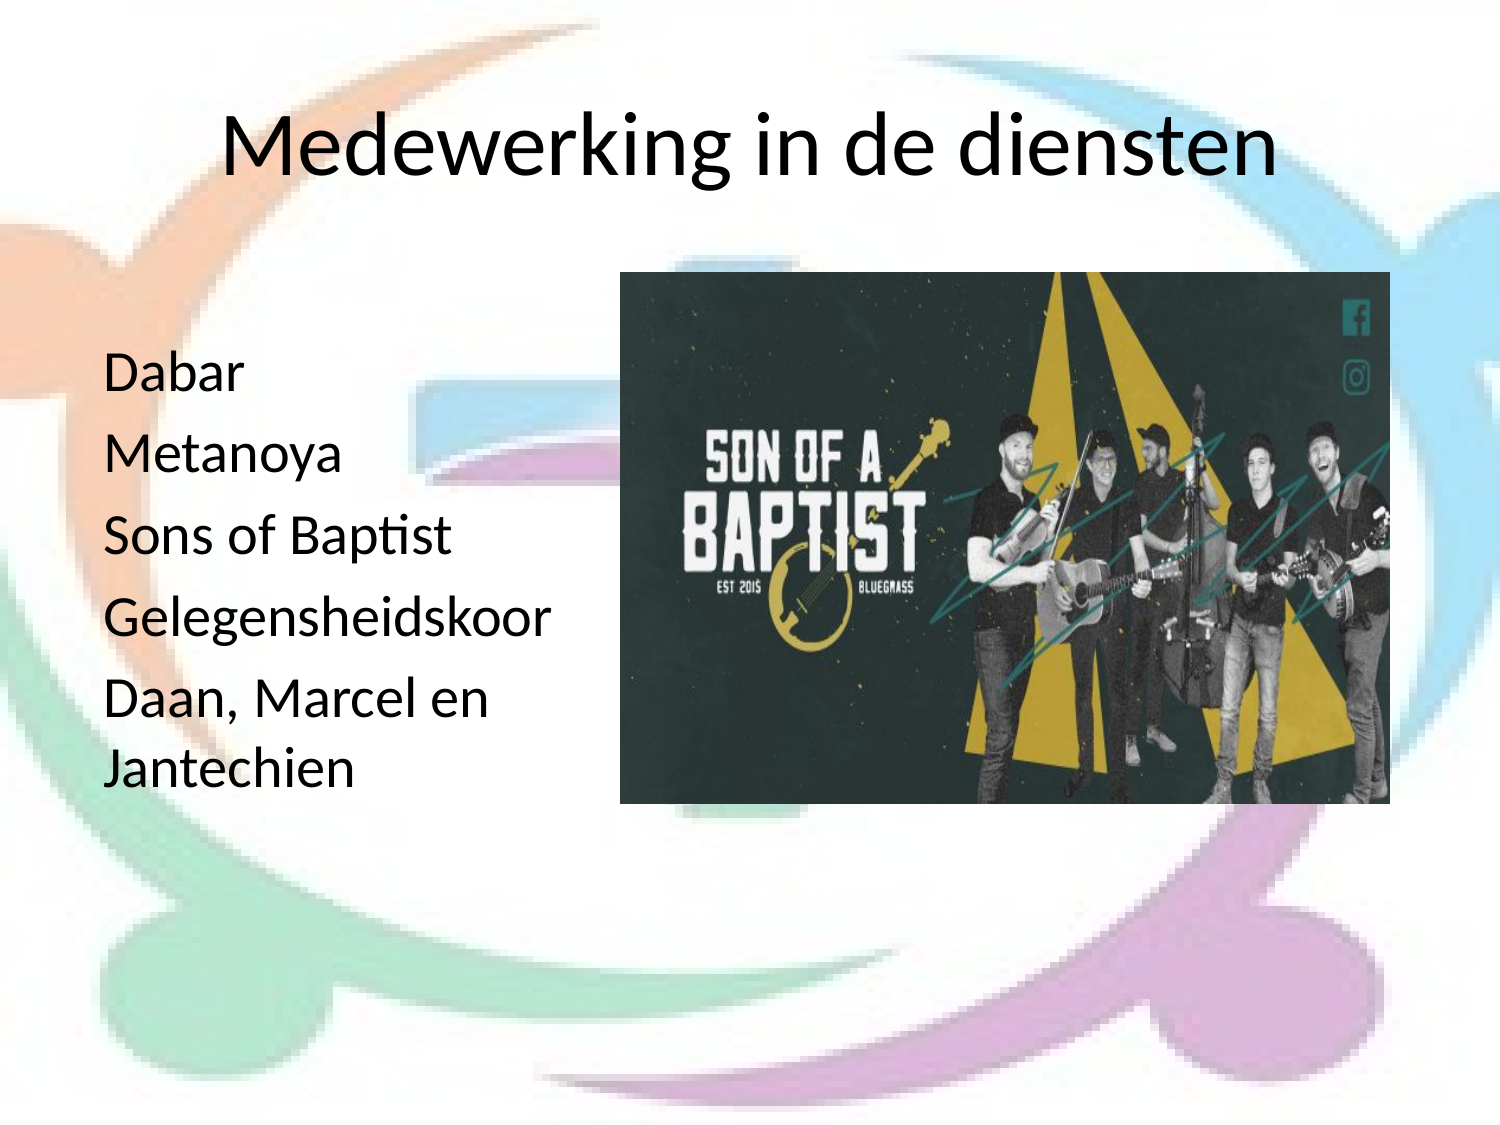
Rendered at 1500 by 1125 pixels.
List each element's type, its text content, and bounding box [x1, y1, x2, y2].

title Medewerking in de diensten [75, 45, 1425, 233]
picture [619, 271, 1390, 804]
list Dabar Metanoya Sons of Baptist Gelegensheidskoor Daan, Marcel en Jantechien [88, 243, 752, 986]
